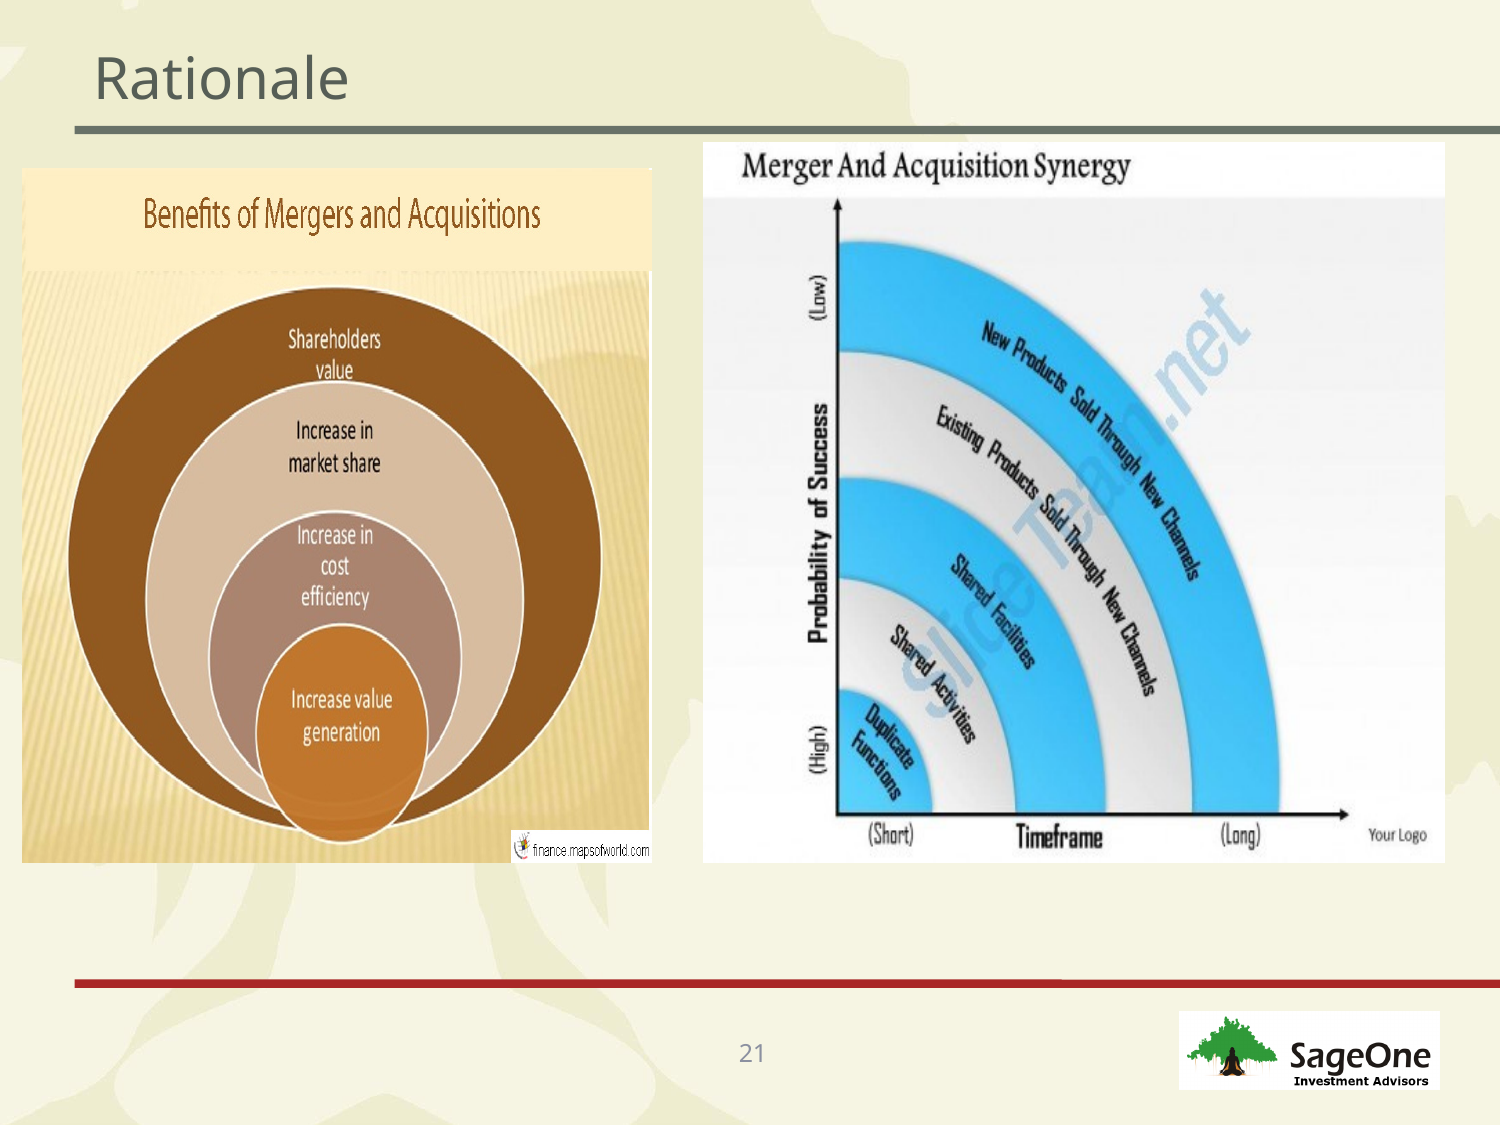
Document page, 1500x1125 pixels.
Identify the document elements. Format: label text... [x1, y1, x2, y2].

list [21, 168, 652, 863]
picture [0, 0, 1500, 1125]
slide_number 21 [584, 1024, 922, 1084]
title Rationale [93, 54, 1445, 120]
